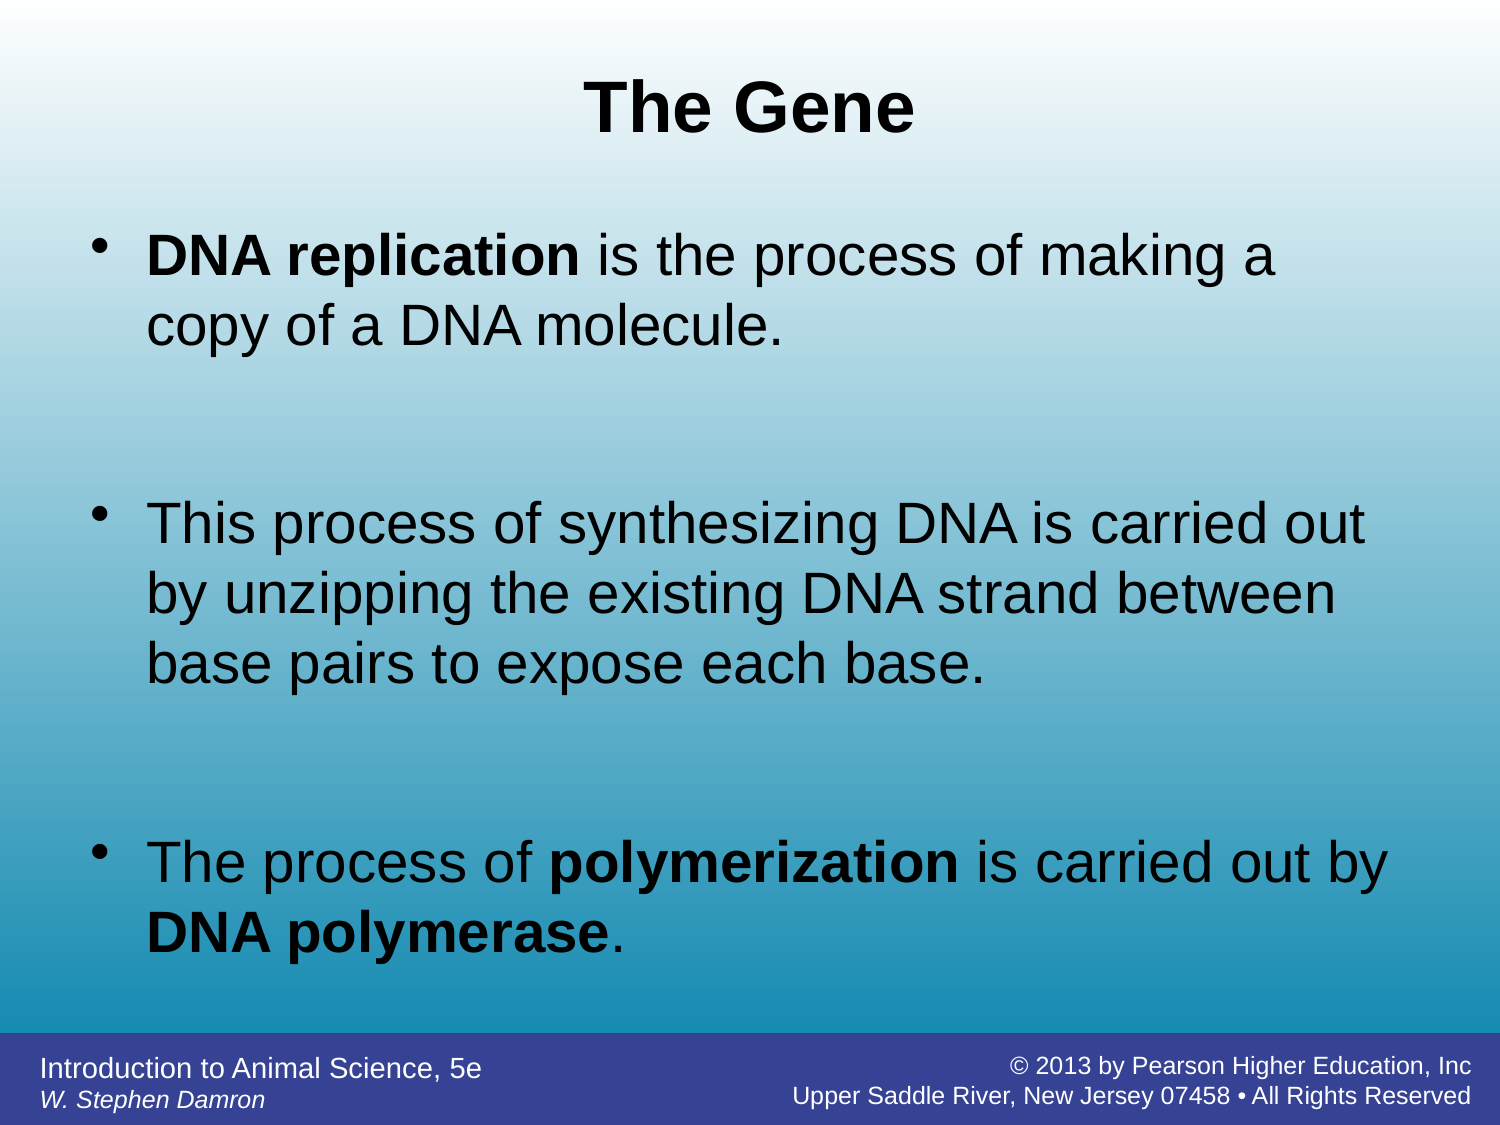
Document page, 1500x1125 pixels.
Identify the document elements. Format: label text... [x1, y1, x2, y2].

picture [0, 1033, 1500, 1125]
title The Gene [74, 44, 1426, 163]
list DNA replication is the process of making a copy of a DNA molecule. This process of synthesizing DNA is carried out by unzipping the existing DNA strand between base pairs to expose each base. The process of polymerization is carried out by DNA polymerase. [74, 209, 1426, 1023]
